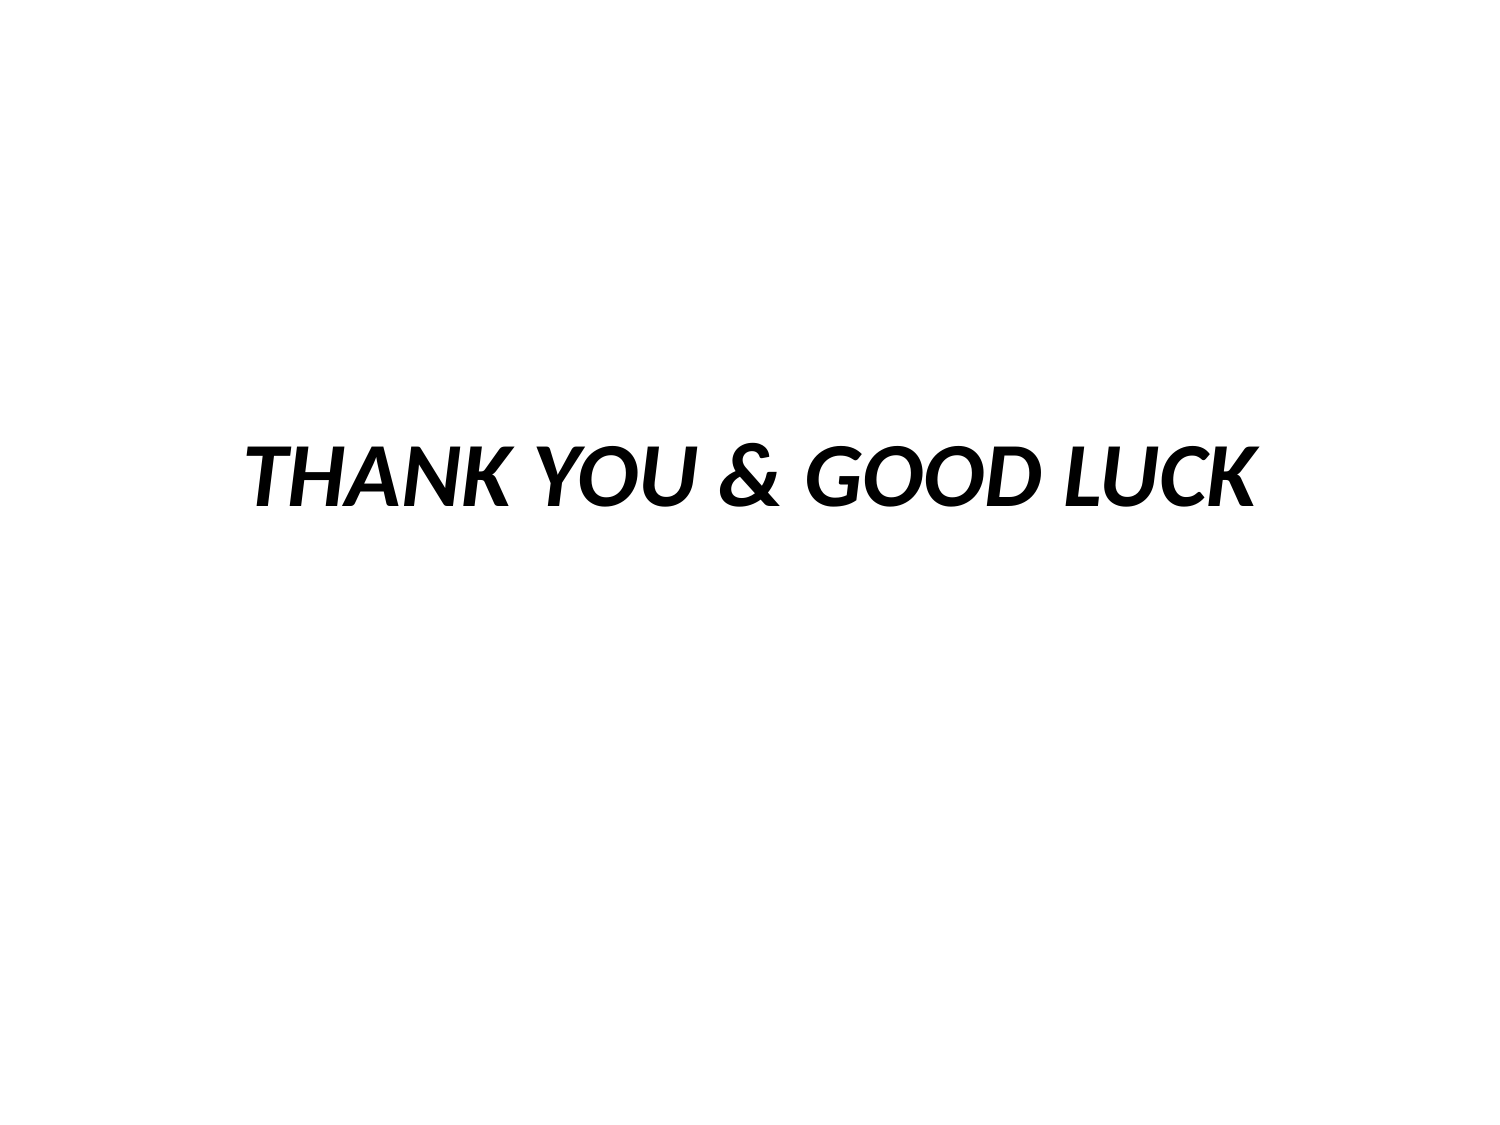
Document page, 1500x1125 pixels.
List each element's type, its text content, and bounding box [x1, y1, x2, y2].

title THANK YOU & GOOD LUCK [112, 349, 1388, 591]
